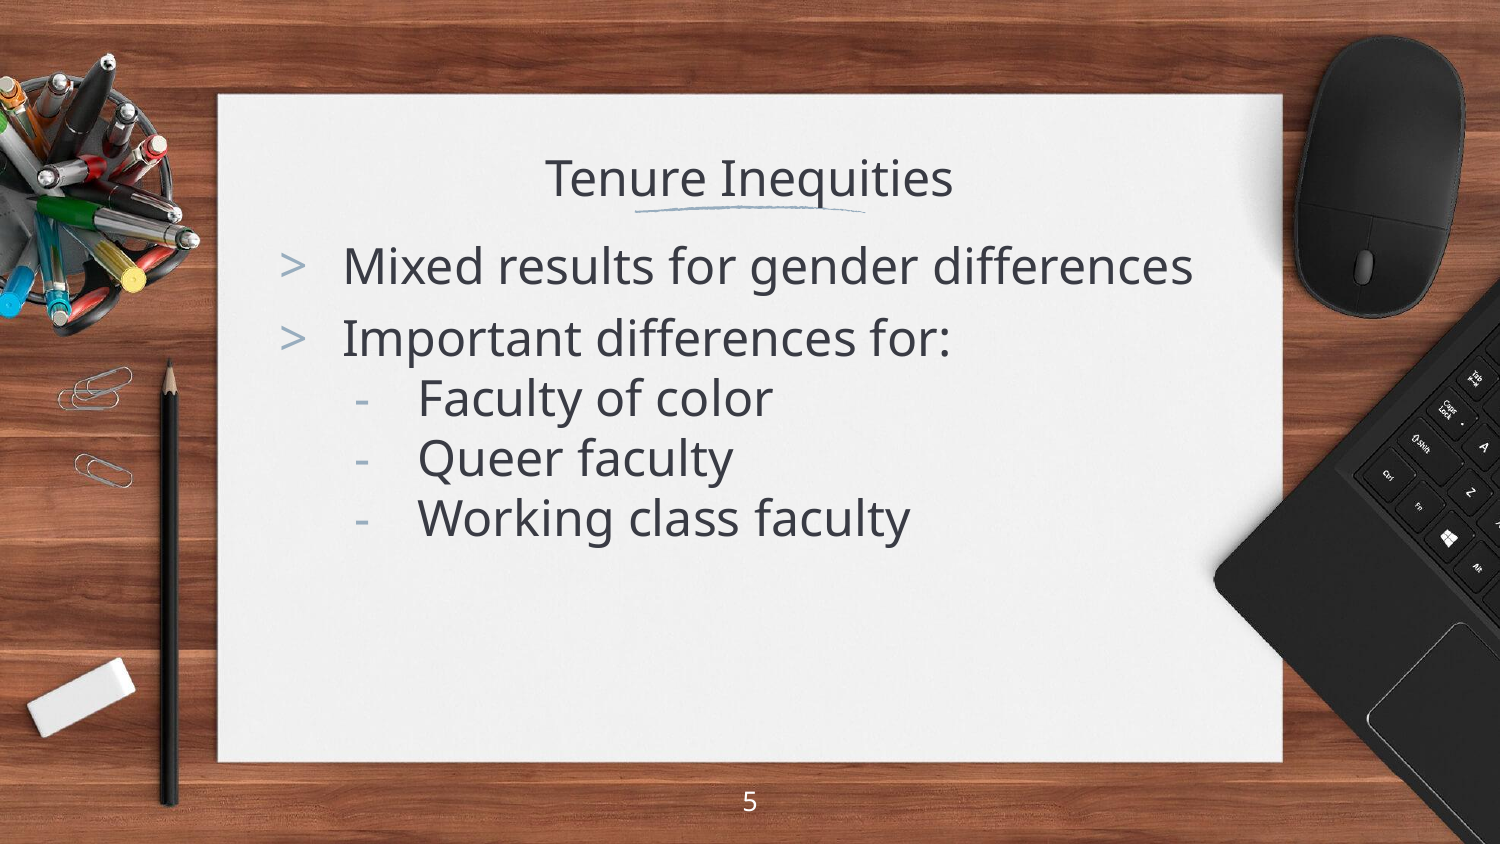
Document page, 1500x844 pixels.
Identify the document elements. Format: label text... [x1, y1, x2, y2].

list Mixed results for gender differences Important differences for: Faculty of color Queer faculty Working class faculty [267, 234, 1233, 712]
picture [0, 0, 1500, 844]
title Tenure Inequities [267, 132, 1233, 207]
slide_number 5 [705, 762, 795, 844]
